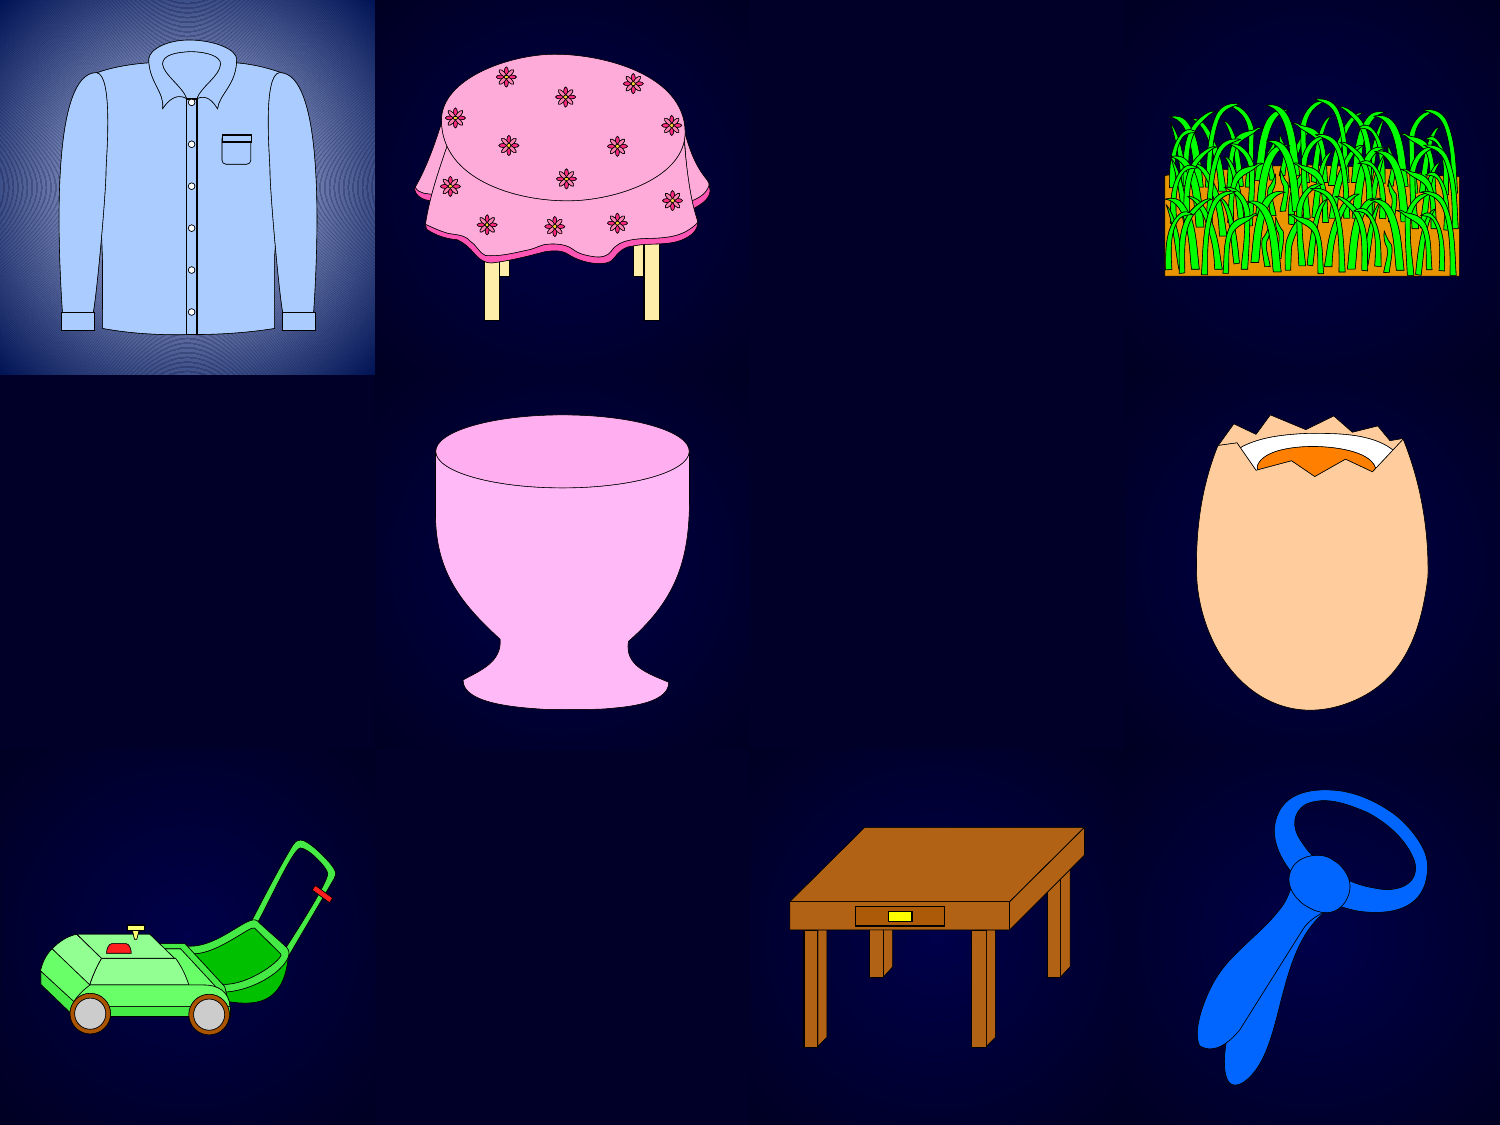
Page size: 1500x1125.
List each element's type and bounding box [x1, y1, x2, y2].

picture [434, 414, 691, 711]
picture [1164, 98, 1461, 277]
picture [39, 839, 337, 1036]
picture [414, 53, 711, 322]
text_box [1123, 748, 1500, 1125]
picture [1196, 789, 1429, 1086]
picture [58, 39, 318, 336]
text_box [0, 0, 1500, 1125]
picture [1195, 414, 1429, 711]
picture [789, 826, 1086, 1049]
